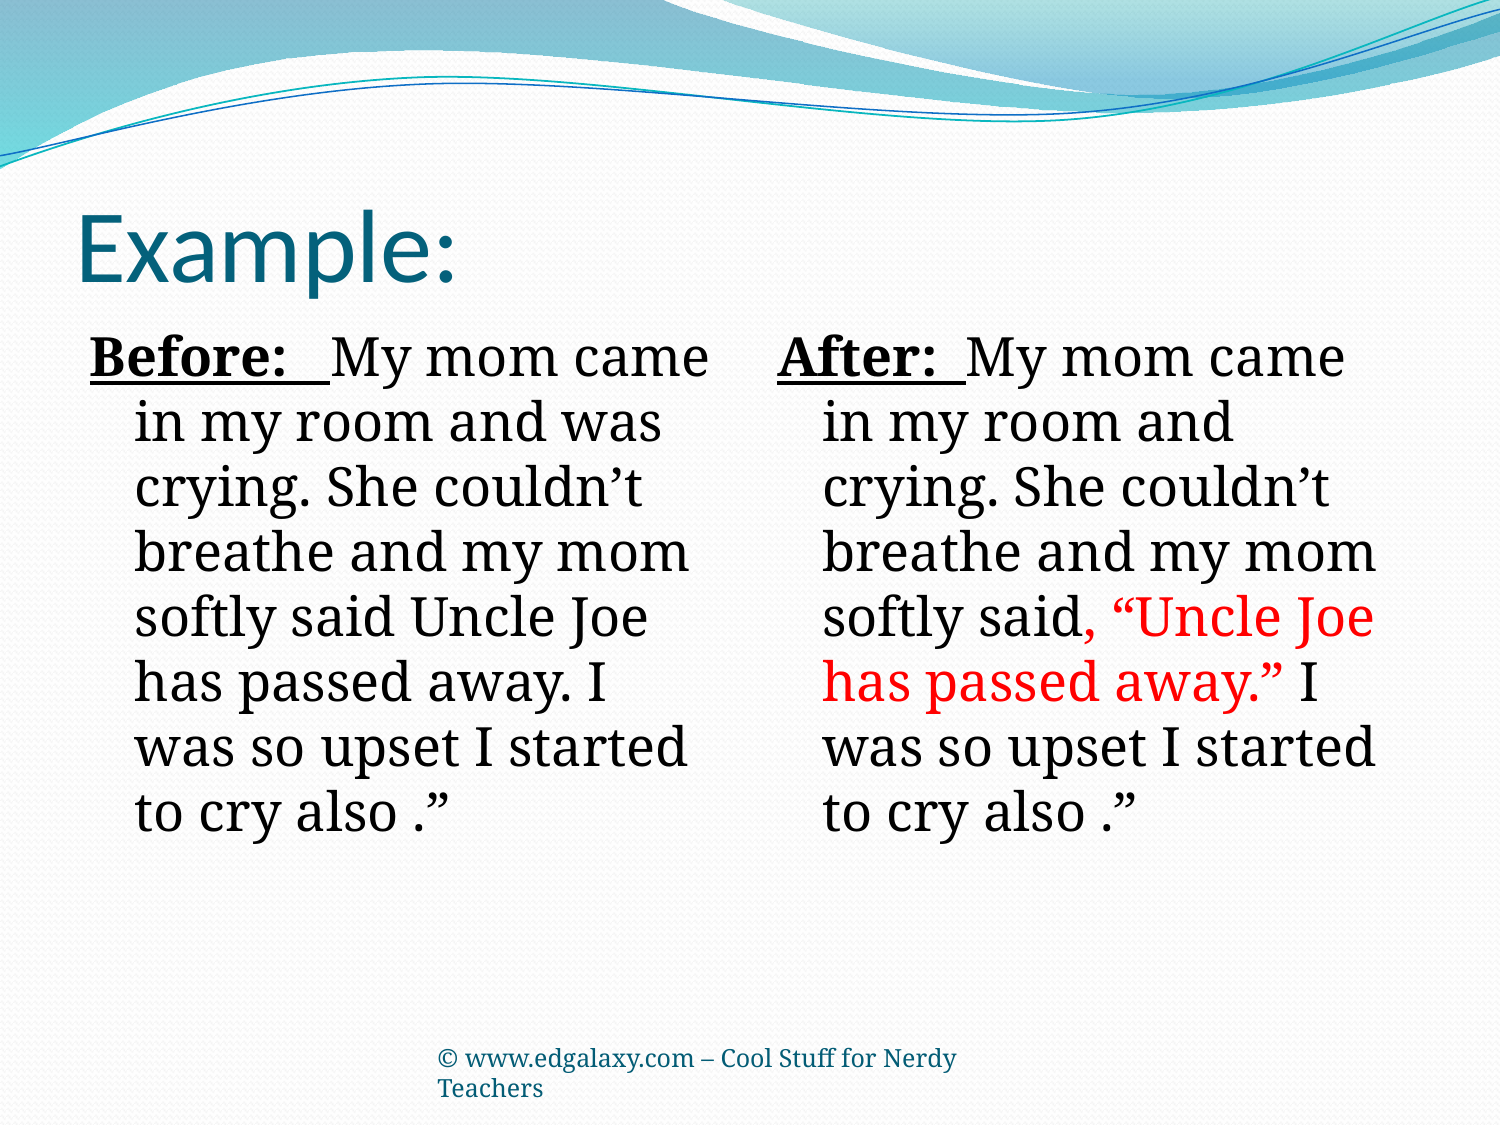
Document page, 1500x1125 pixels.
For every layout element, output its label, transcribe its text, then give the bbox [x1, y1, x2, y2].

footer © www.edgalaxy.com – Cool Stuff for Nerdy Teachers [437, 1042, 1050, 1103]
title Example: [75, 115, 1425, 303]
list Before: My mom came in my room and was crying. She couldn’t breathe and my mom softly said Uncle Joe has passed away. I was so upset I started to cry also .” [75, 314, 738, 1043]
list After: My mom came in my room and crying. She couldn’t breathe and my mom softly said, “Uncle Joe has passed away.” I was so upset I started to cry also .” [762, 314, 1425, 1043]
